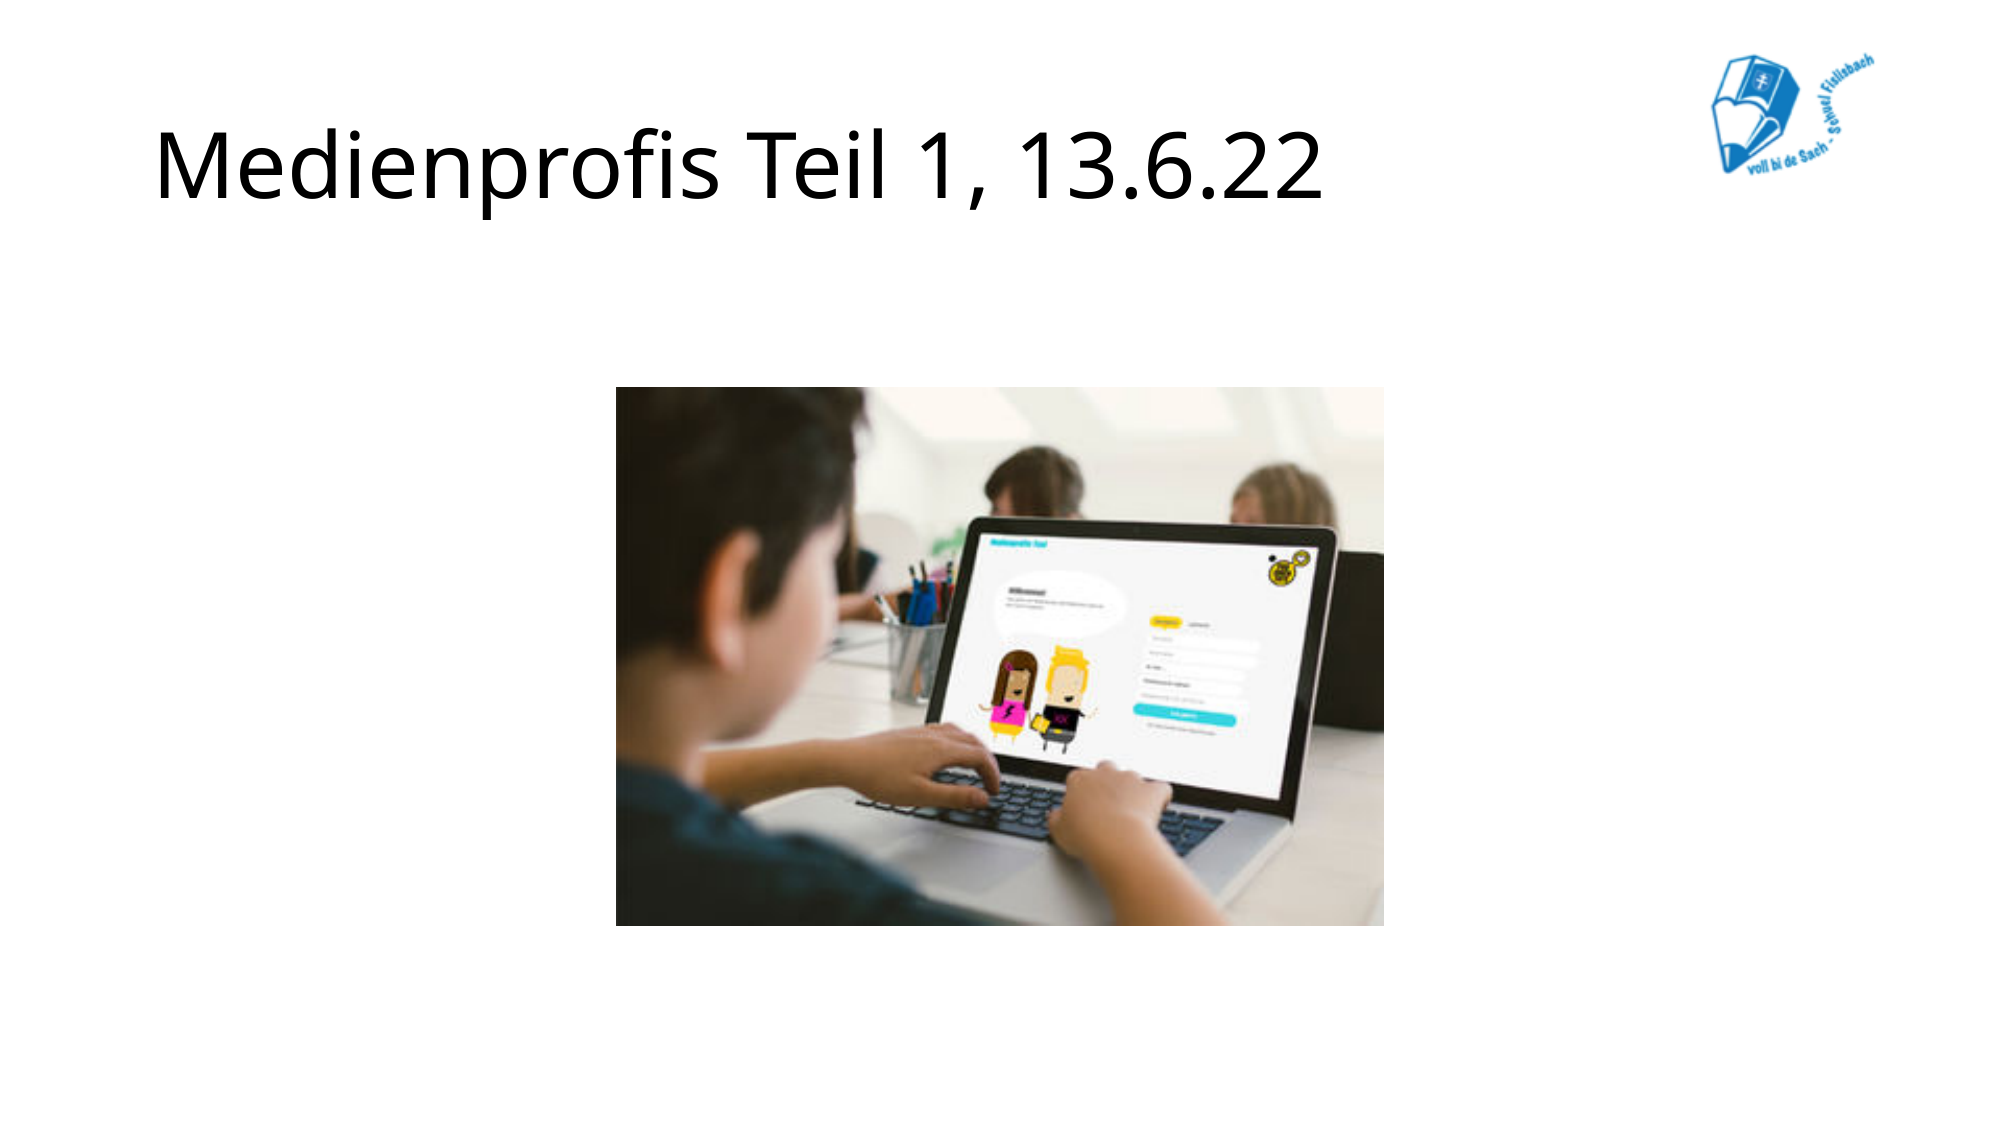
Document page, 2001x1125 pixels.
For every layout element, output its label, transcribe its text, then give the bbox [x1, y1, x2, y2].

picture [1579, 0, 2000, 300]
title Medienprofis Teil 1, 13.6.22 [137, 59, 1579, 278]
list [616, 387, 1384, 926]
